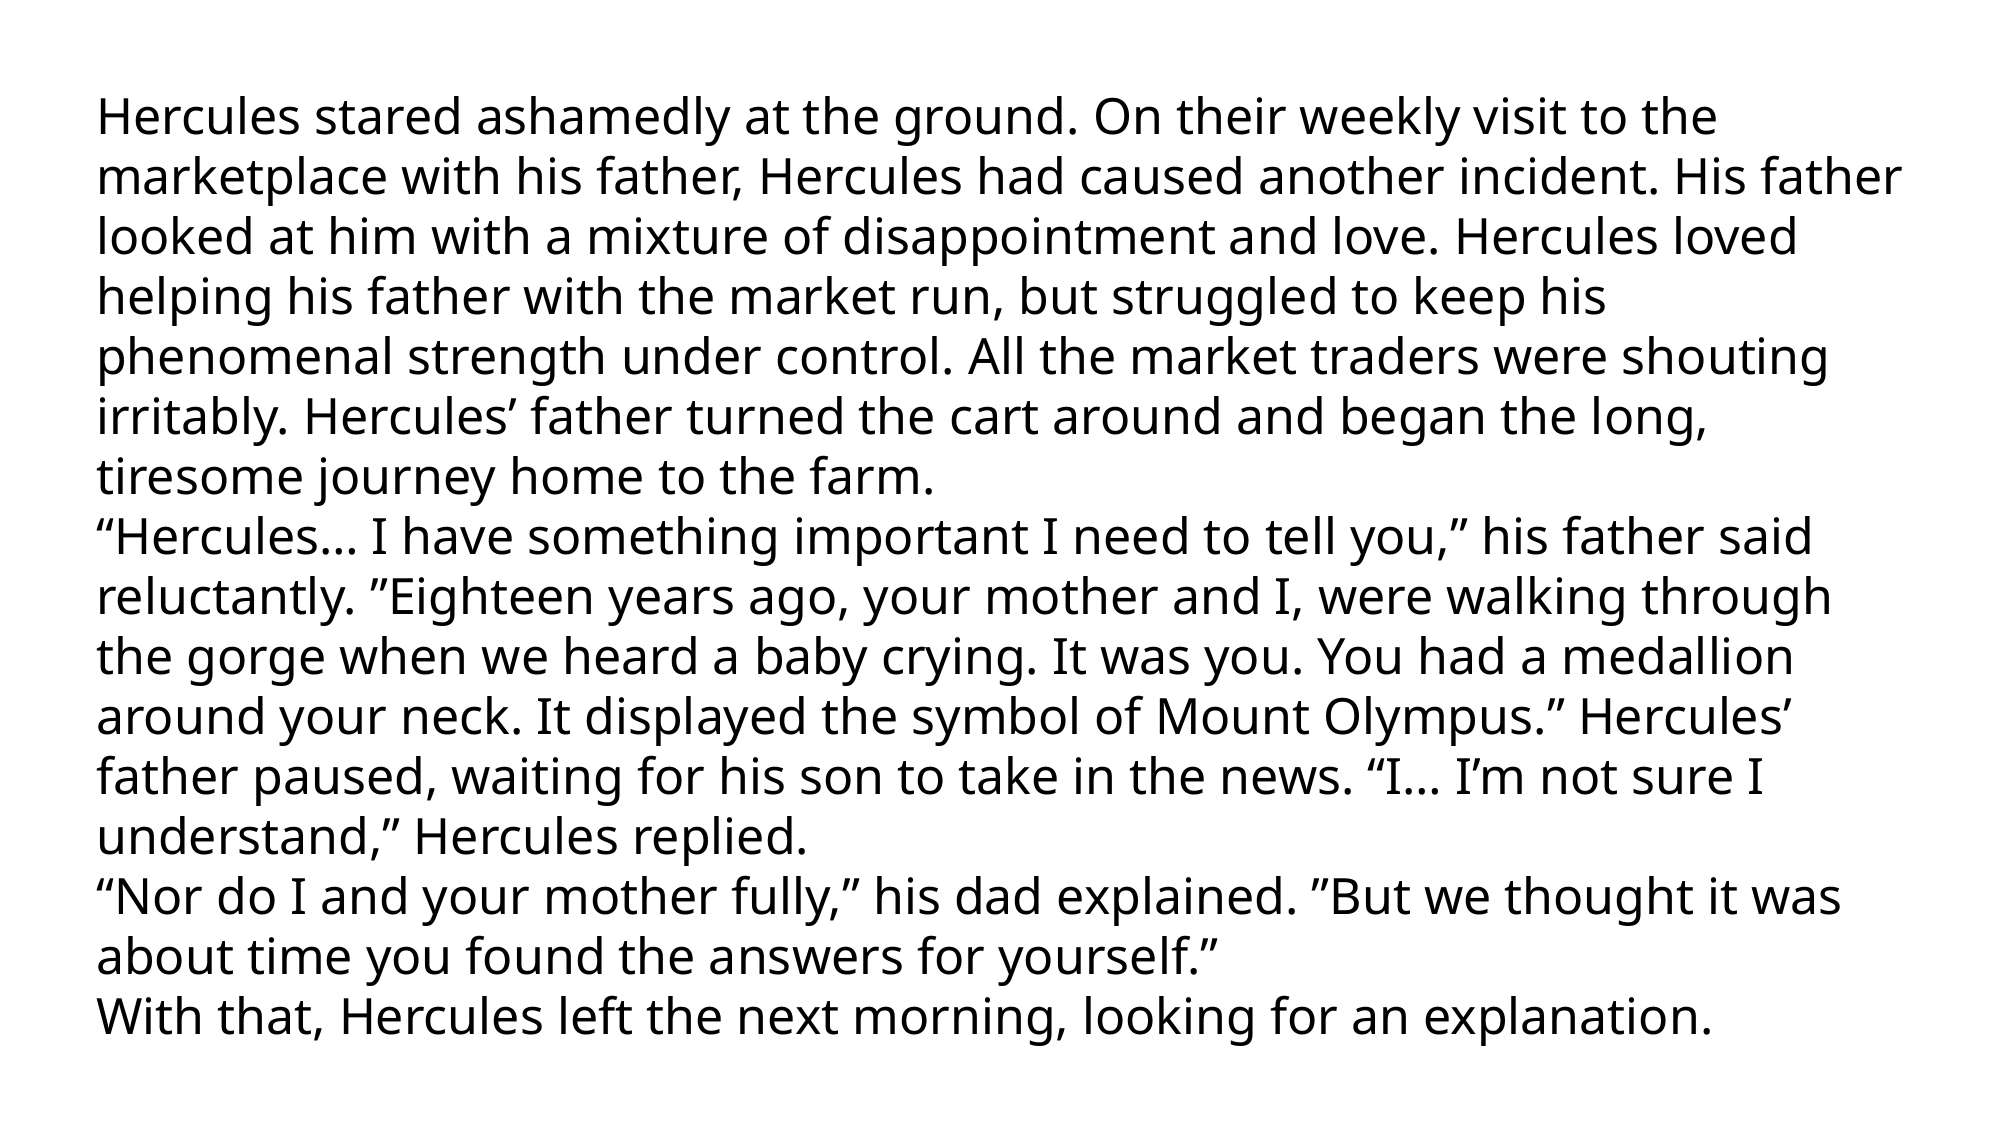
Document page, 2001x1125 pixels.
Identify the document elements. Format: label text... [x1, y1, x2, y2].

text_box Hercules stared ashamedly at the ground. On their weekly visit to the marketplace with his father, Hercules had caused another incident. His father looked at him with a mixture of disappointment and love. Hercules loved helping his father with the market run, but struggled to keep his phenomenal strength under control. All the market traders were shouting irritably. Hercules’ father turned the cart around and began the long, tiresome journey home to the farm. “Hercules… I have something important I need to tell you,” his father said reluctantly. ”Eighteen years ago, your mother and I, were walking through the gorge when we heard a baby crying. It was you. You had a medallion around your neck. It displayed the symbol of Mount Olympus.” Hercules’ father paused, waiting for his son to take in the news. “I… I’m not sure I understand,” Hercules replied. “Nor do I and your mother fully,” his dad explained. ”But we thought it was about time you found the answers for yourself.” With that, Hercules left the next morning, looking for an explanation. [81, 77, 1935, 1052]
